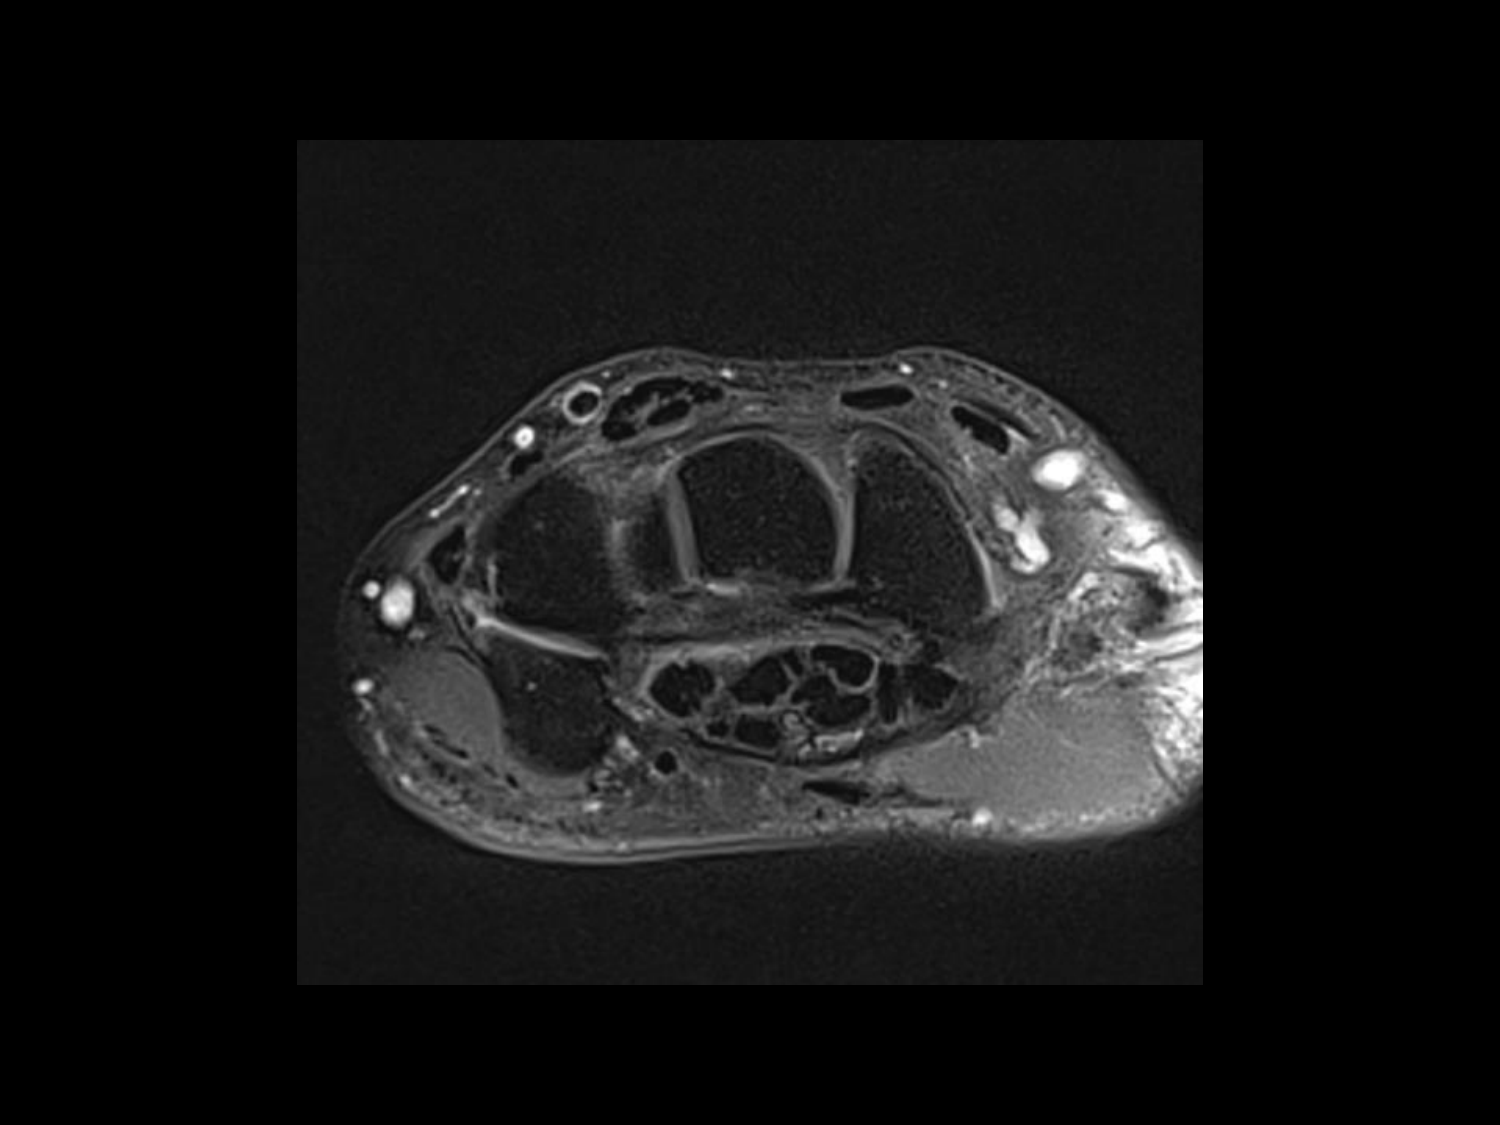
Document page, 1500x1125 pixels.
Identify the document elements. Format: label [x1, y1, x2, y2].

picture [297, 140, 1203, 985]
